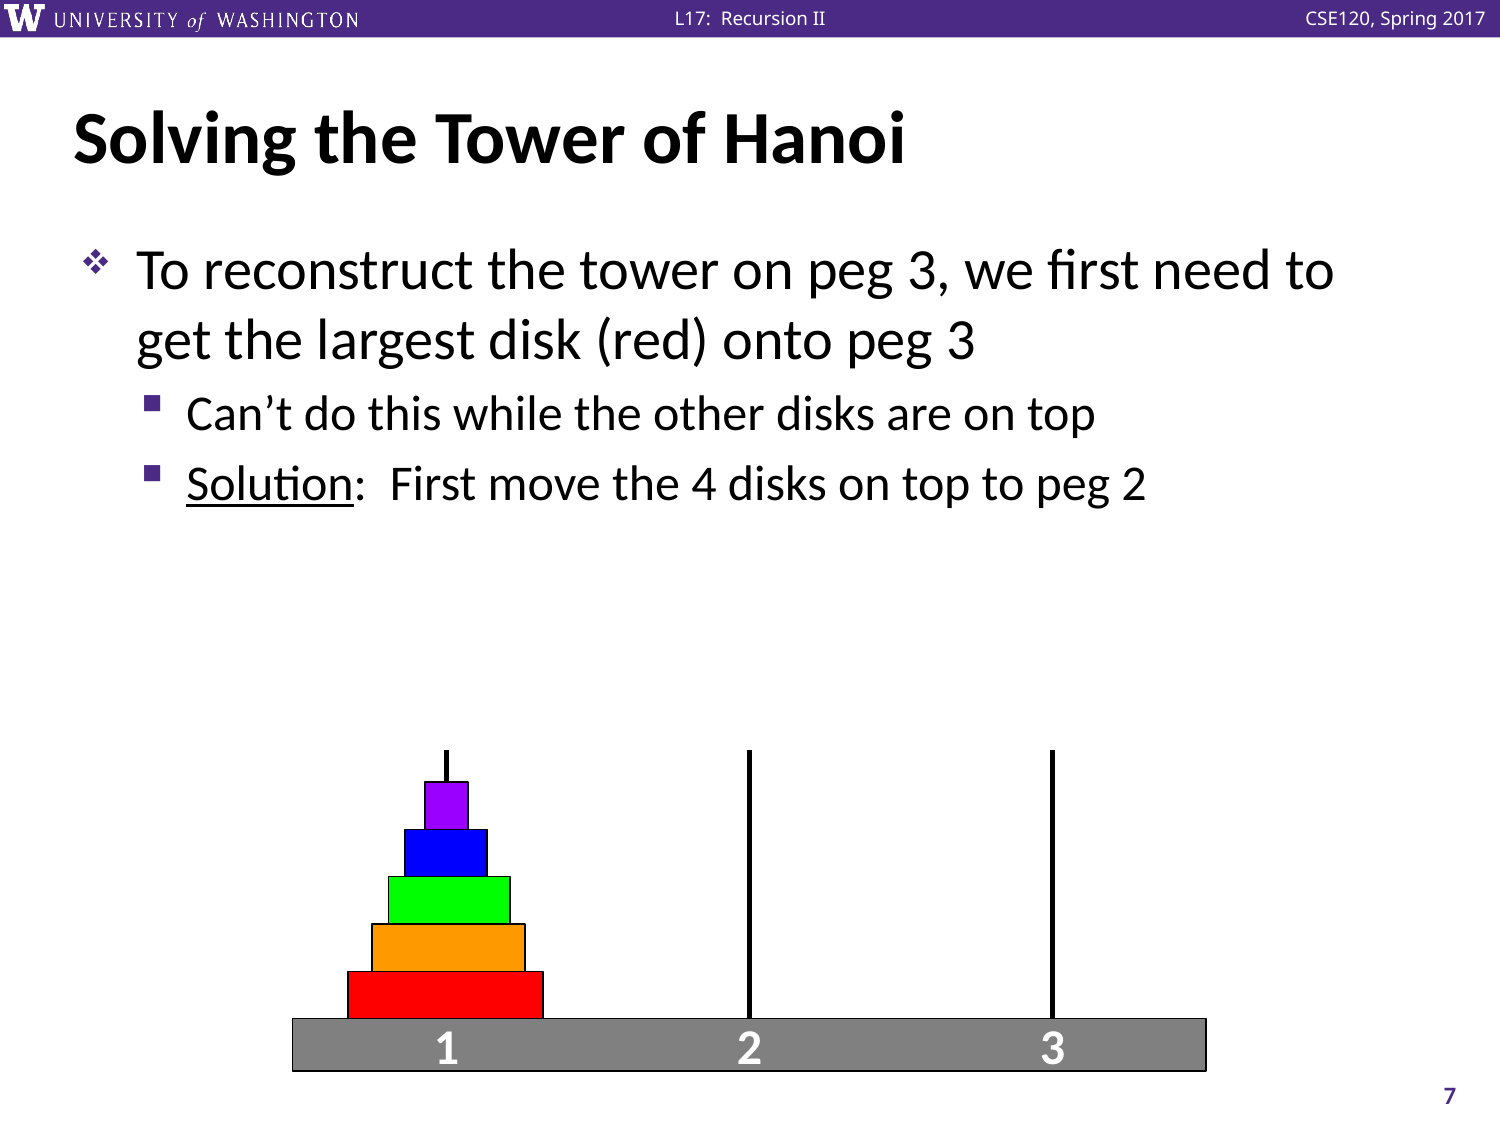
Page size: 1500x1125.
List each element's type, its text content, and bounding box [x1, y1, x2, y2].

picture [4, 4, 358, 32]
list To reconstruct the tower on peg 3, we first need to get the largest disk (red) onto peg 3 Can’t do this while the other disks are on top Solution: First move the 4 disks on top to peg 2 [64, 223, 1438, 1040]
title Solving the Tower of Hanoi [58, 71, 1438, 197]
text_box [292, 749, 1207, 1072]
slide_number 7 [1400, 1065, 1500, 1125]
